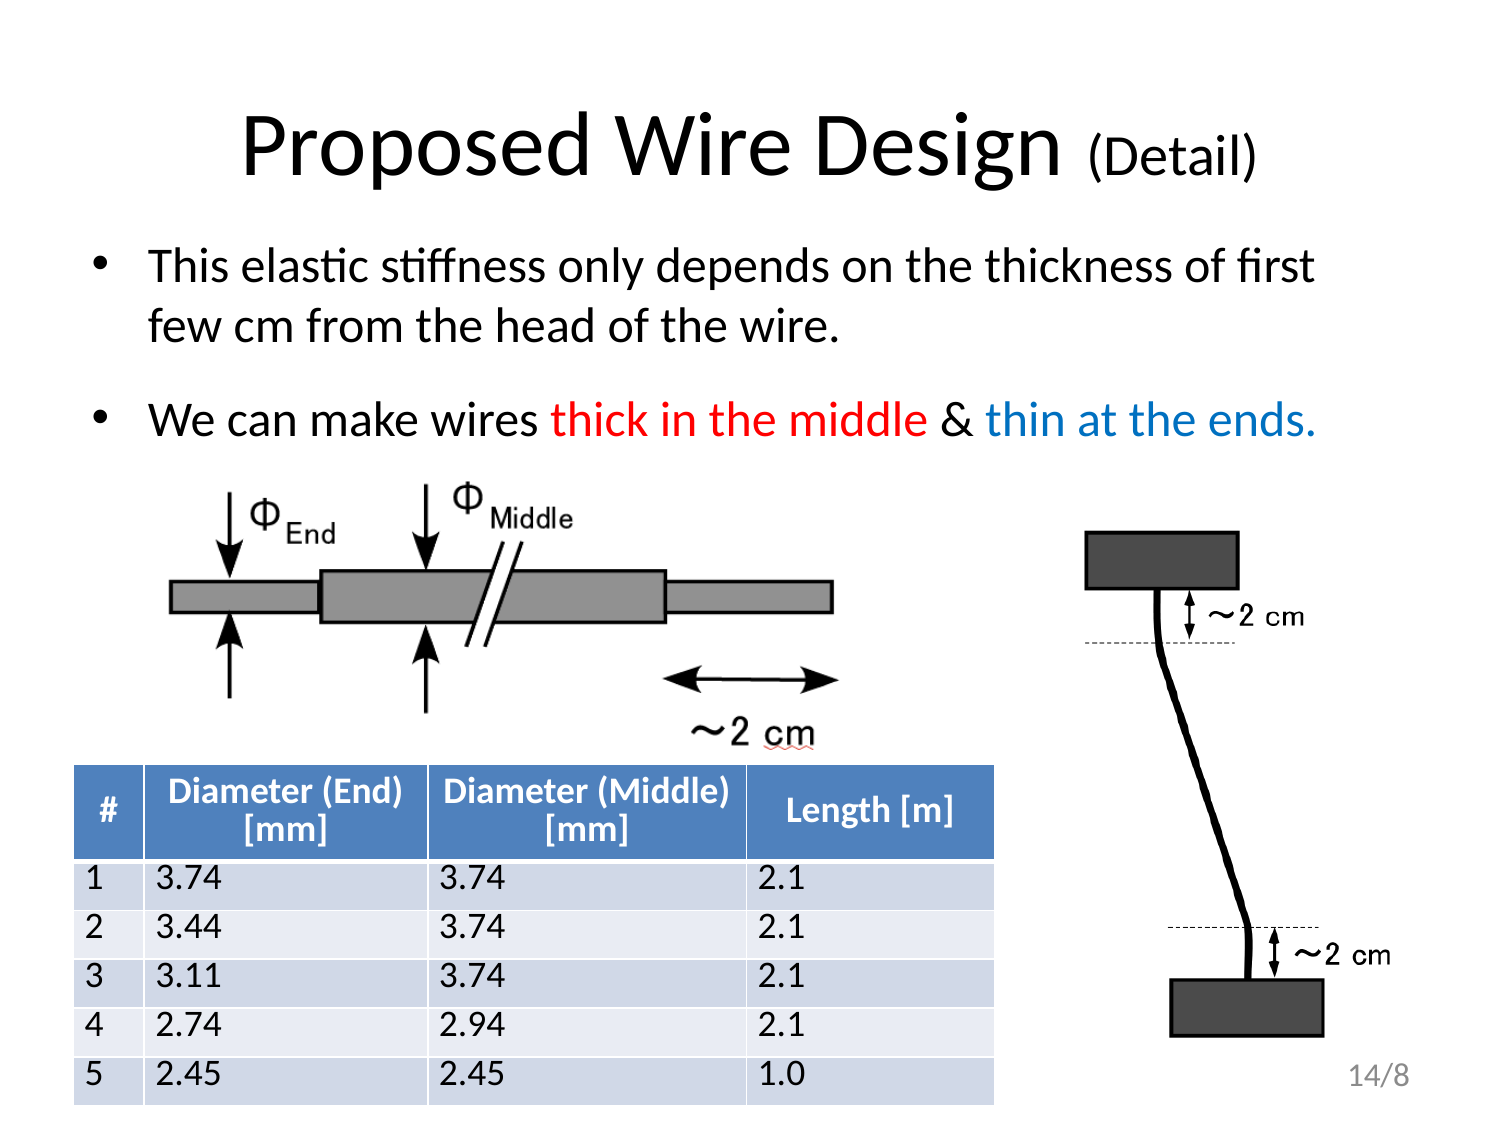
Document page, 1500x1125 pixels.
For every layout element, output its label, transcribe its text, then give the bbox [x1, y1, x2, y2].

table_header Diameter (Middle) [mm] [429, 782, 746, 859]
table_cell 2.45 [429, 1058, 746, 1105]
table_cell 2.1 [747, 864, 994, 910]
table_cell 2 [74, 911, 143, 958]
table_cell 3 [74, 960, 143, 1007]
table_cell 4 [74, 1009, 143, 1056]
table_cell 3.74 [429, 911, 746, 958]
picture [147, 464, 846, 774]
table_cell 2.1 [747, 1009, 994, 1056]
table_cell 3.74 [429, 960, 746, 1007]
picture [1021, 491, 1412, 1089]
text_box We can make wires thick in the middle & thin at the ends. [76, 378, 1388, 456]
table_cell 2.1 [747, 911, 994, 958]
table_cell 5 [74, 1058, 143, 1105]
table_cell 3.74 [429, 864, 746, 910]
table_cell 2.45 [145, 1058, 427, 1105]
table_cell 2.1 [747, 960, 994, 1007]
table_cell 2.94 [429, 1009, 746, 1056]
table_cell 2.74 [145, 1009, 427, 1056]
table_header # [74, 765, 143, 859]
table_cell 3.74 [145, 864, 427, 910]
table_cell 1.0 [747, 1058, 994, 1105]
slide_number 14/8 [1074, 1042, 1425, 1103]
table_header Diameter (End) [mm] [145, 779, 427, 859]
table_cell 3.11 [145, 960, 427, 1007]
title Proposed Wire Design (Detail) [75, 45, 1425, 233]
table_header Length [m] [747, 765, 994, 859]
text_box This elastic stiffness only depends on the thickness of first few cm from the head of the wire. [76, 225, 1388, 378]
table_cell 1 [74, 864, 143, 910]
table_cell 3.44 [145, 911, 427, 958]
